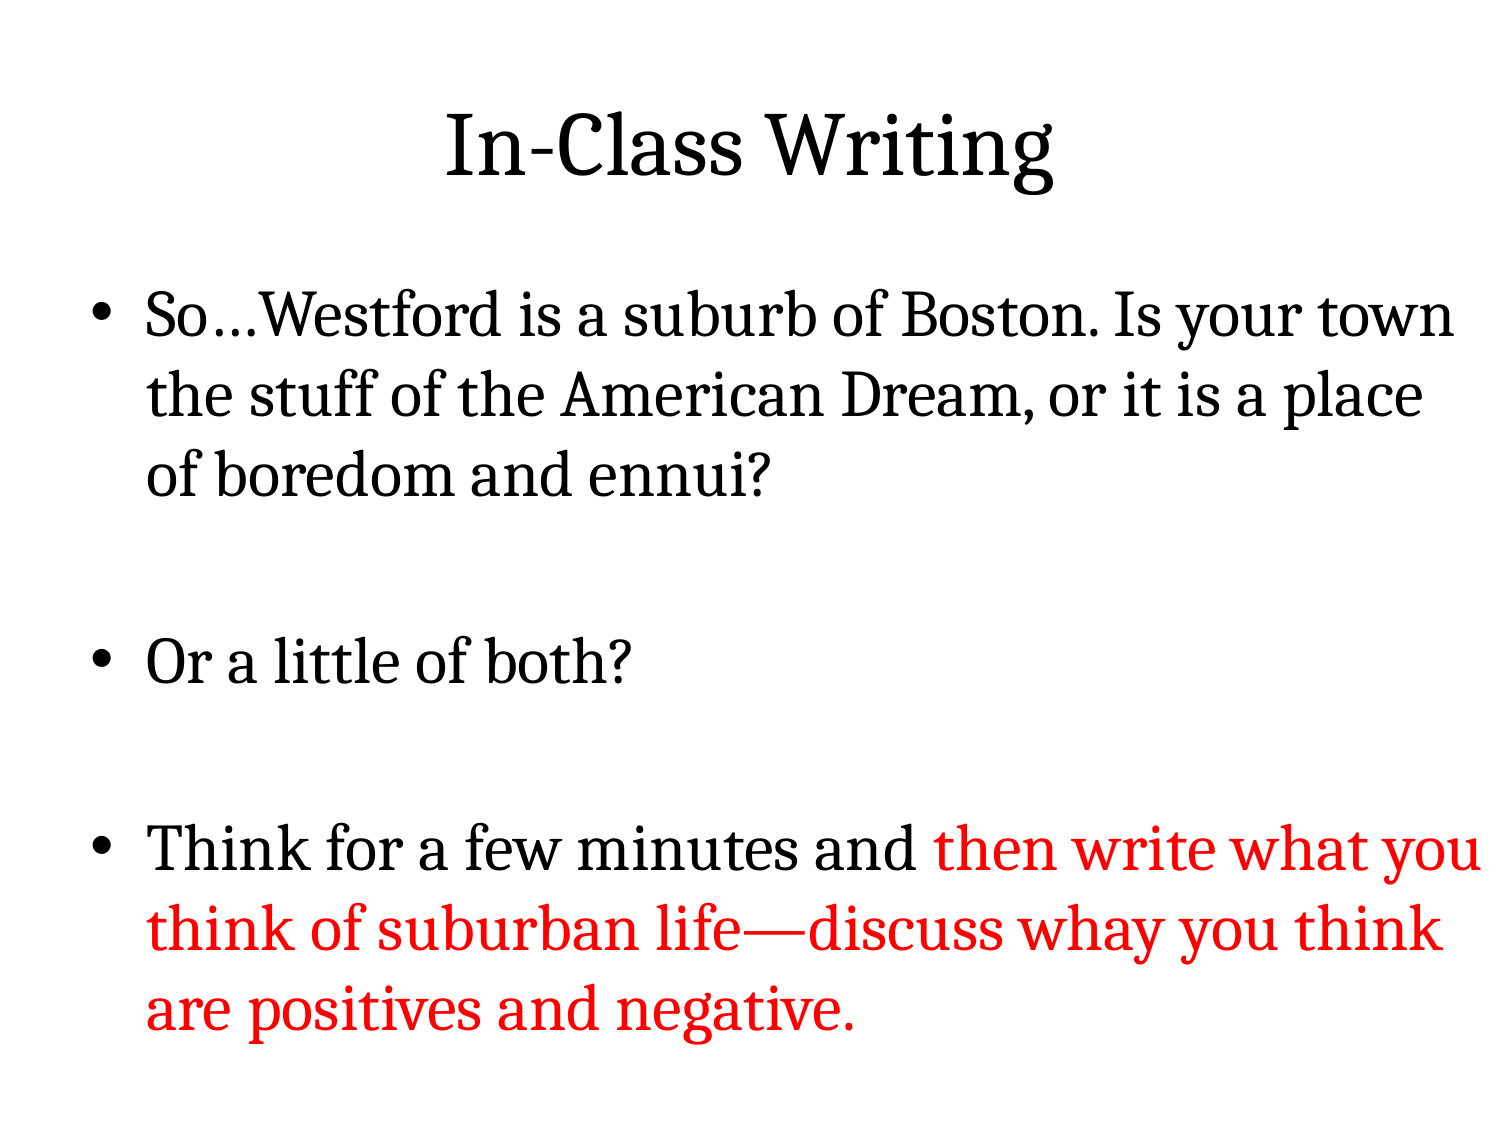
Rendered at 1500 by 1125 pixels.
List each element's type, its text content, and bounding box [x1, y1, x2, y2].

title In-Class Writing [75, 45, 1425, 233]
list So…Westford is a suburb of Boston. Is your town the stuff of the American Dream, or it is a place of boredom and ennui? Or a little of both? Think for a few minutes and then write what you think of suburban life—discuss whay you think are positives and negative. [75, 262, 1500, 1076]
